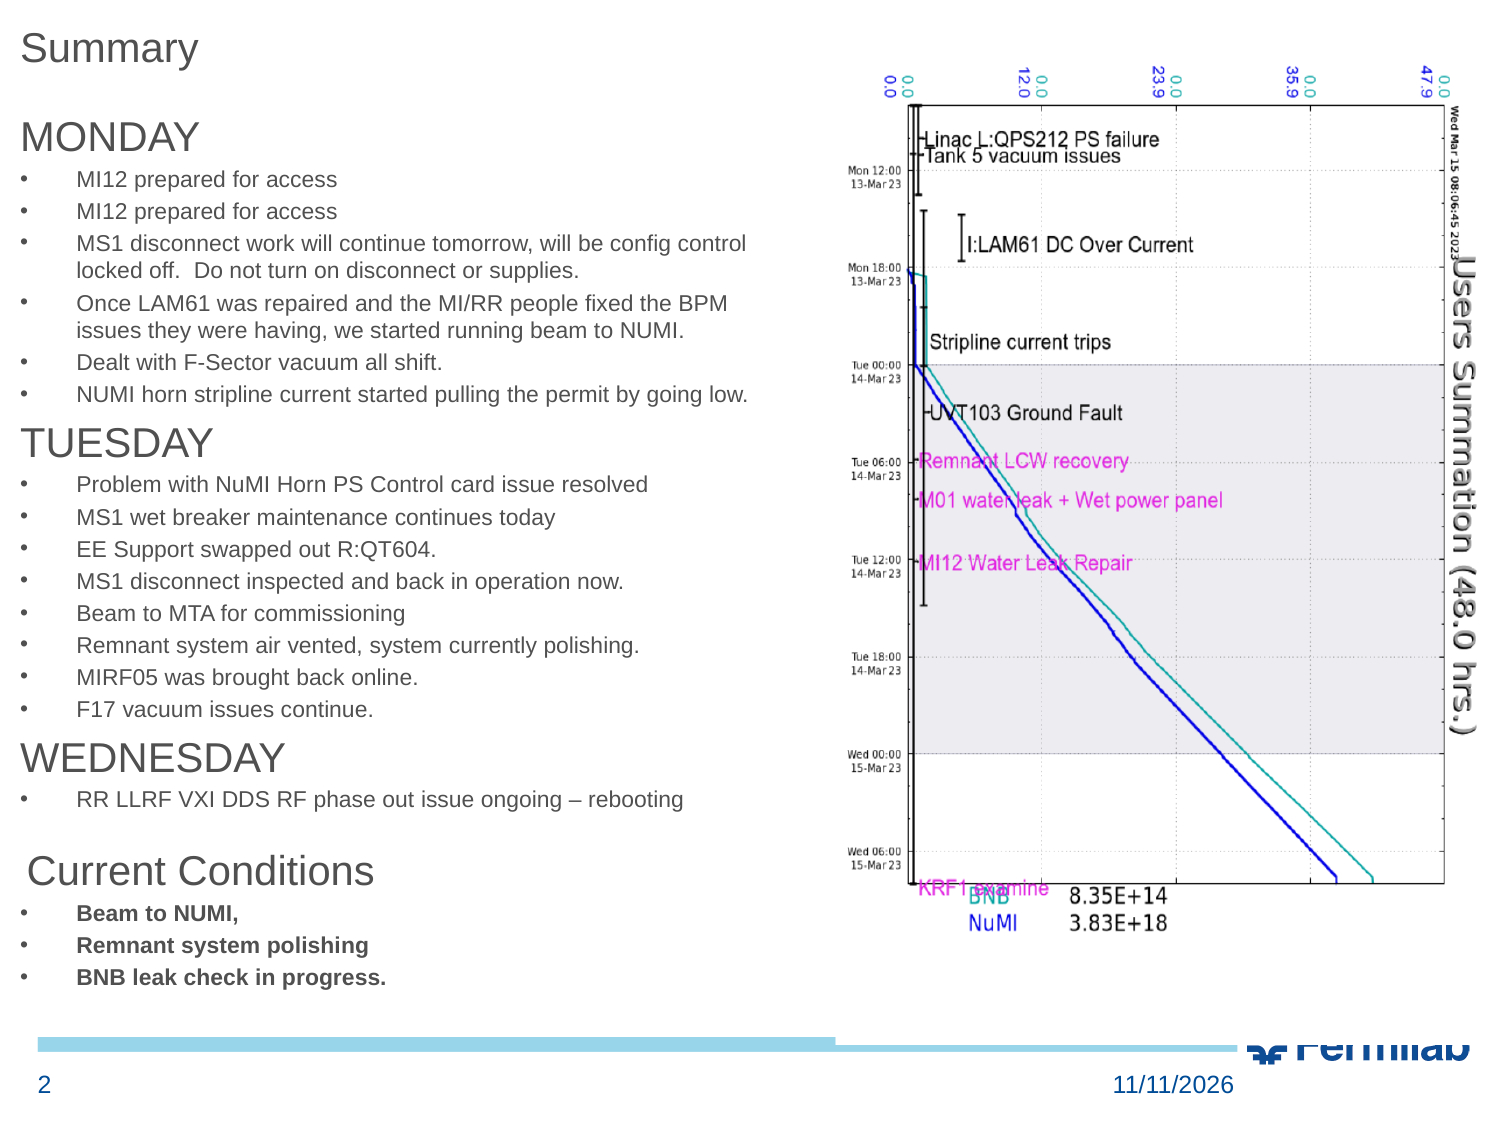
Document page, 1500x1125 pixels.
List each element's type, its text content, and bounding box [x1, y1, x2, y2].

picture [0, 0, 1500, 1125]
slide_number 2 [37, 1068, 111, 1109]
list Summary MONDAY MI12 prepared for access MI12 prepared for access MS1 disconnect work will continue tomorrow, will be config control locked off. Do not turn on disconnect or supplies. Once LAM61 was repaired and the MI/RR people fixed the BPM issues they were having, we started running beam to NUMI. Dealt with F-Sector vacuum all shift. NUMI horn stripline current started pulling the permit by going low. TUESDAY Problem with NuMI Horn PS Control card issue resolved MS1 wet breaker maintenance continues today EE Support swapped out R:QT604. MS1 disconnect inspected and back in operation now. Beam to MTA for commissioning Remnant system air vented, system currently polishing. MIRF05 was brought back online. F17 vacuum issues continue. WEDNESDAY RR LLRF VXI DDS RF phase out issue ongoing – rebooting Current Conditions Beam to NUMI, Remnant system polishing BNB leak check in progress. [20, 20, 779, 1020]
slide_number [1058, 1068, 1235, 1109]
